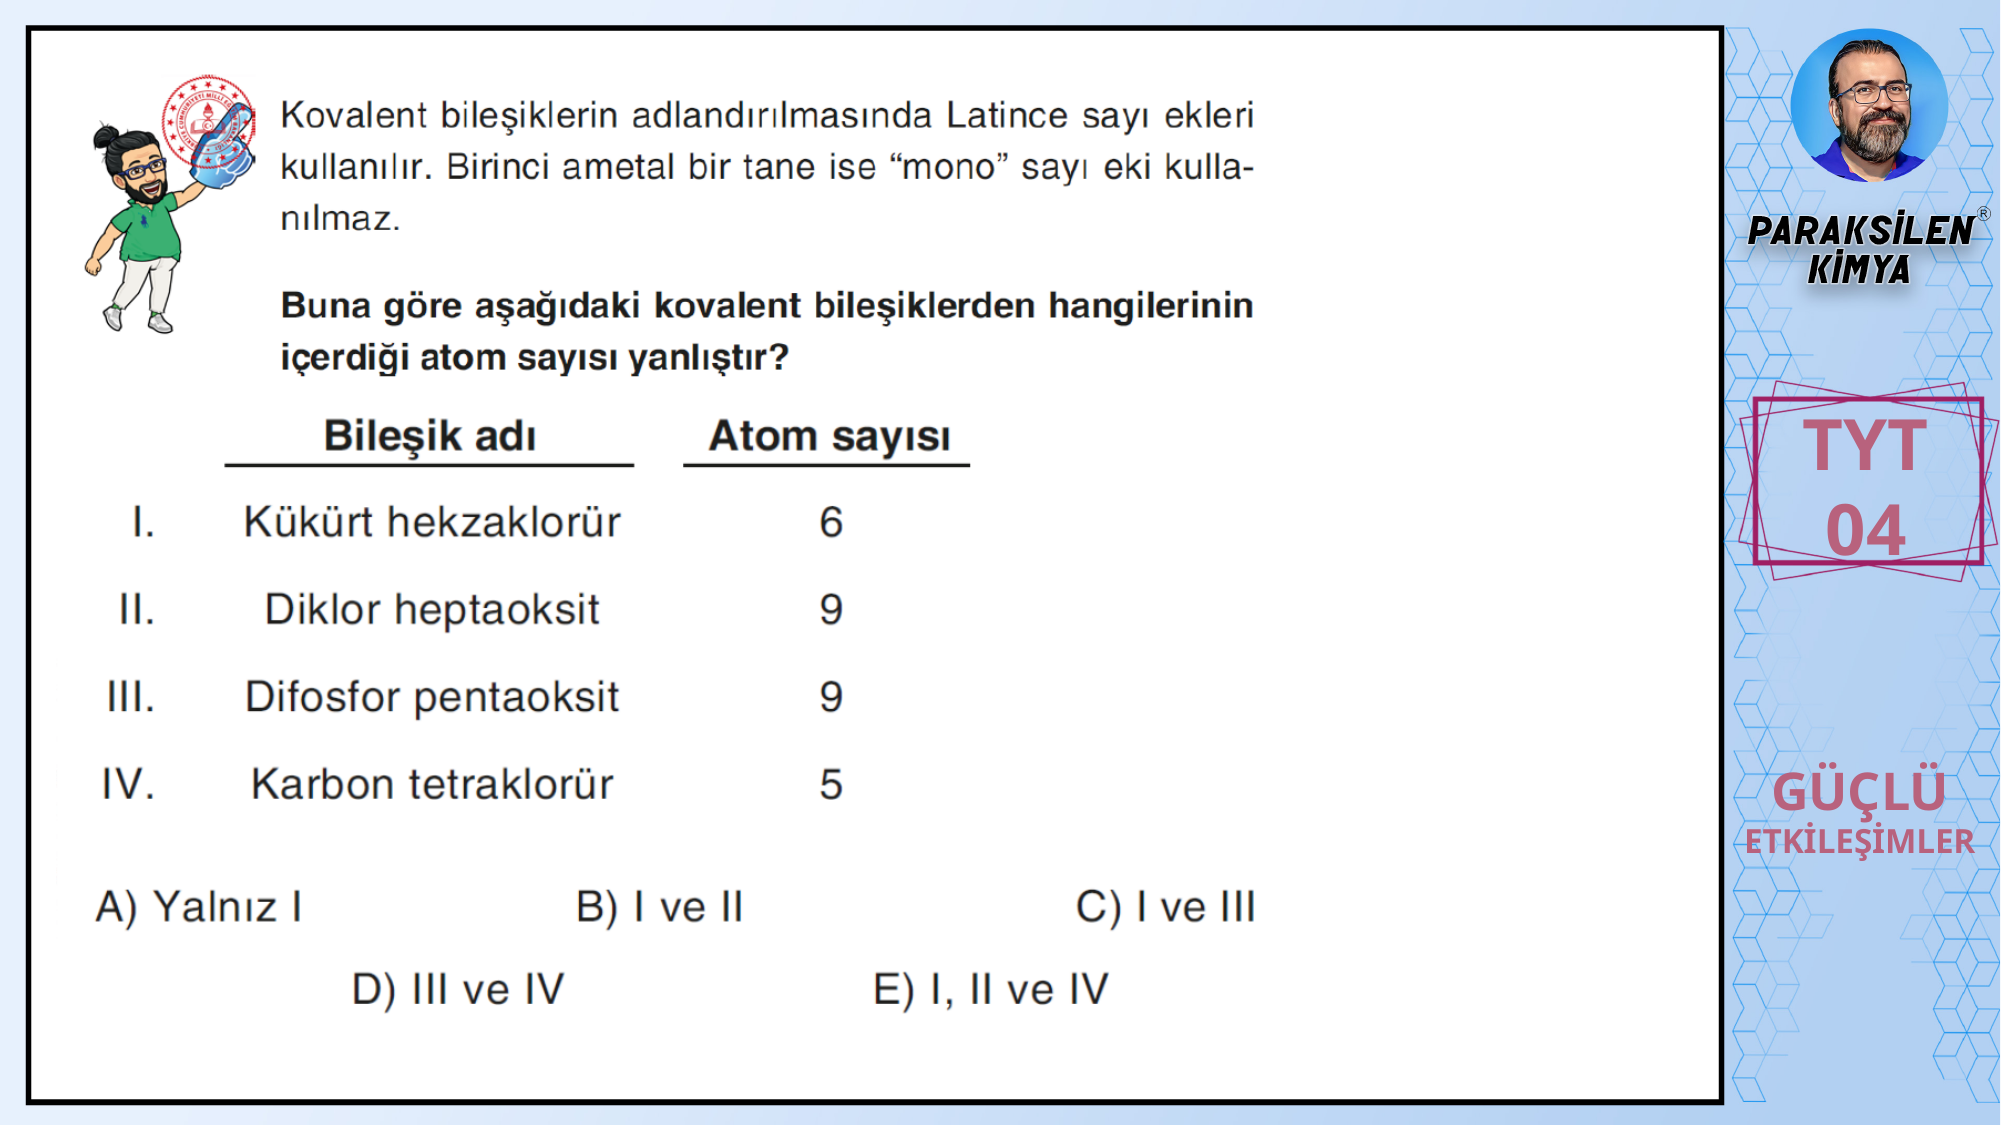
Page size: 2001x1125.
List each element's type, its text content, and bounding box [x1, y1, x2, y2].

picture [0, 0, 2001, 1125]
text_box GÜÇLÜ ETKİLEŞİMLER [1719, 750, 2000, 868]
text_box TYT 04 [1755, 392, 1977, 577]
